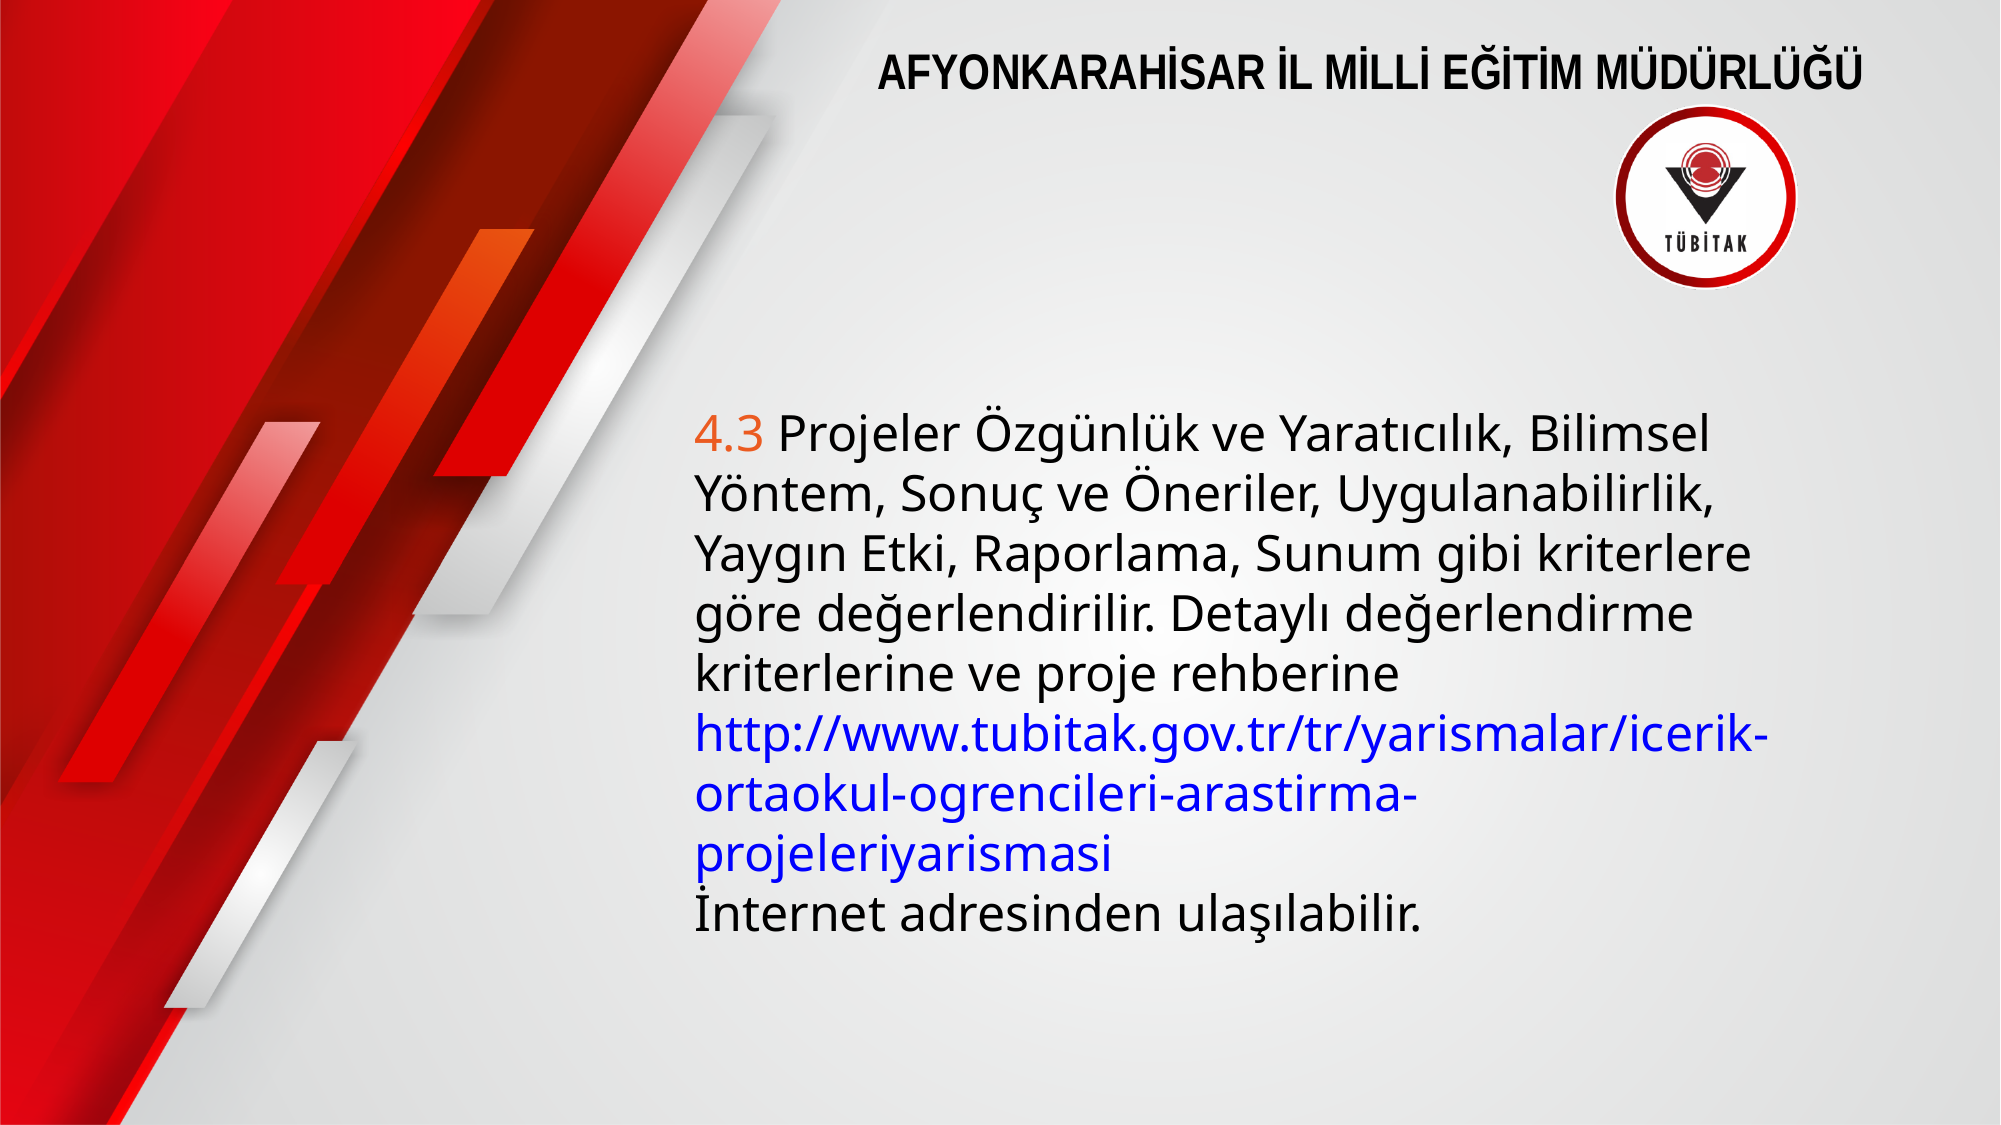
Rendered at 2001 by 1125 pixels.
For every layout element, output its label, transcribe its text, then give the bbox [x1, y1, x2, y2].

text_box [669, 757, 1858, 1047]
picture [0, 0, 2001, 1125]
text_box 4.3 Projeler Özgünlük ve Yaratıcılık, Bilimsel Yöntem, Sonuç ve Öneriler, Uygulanabilirlik, Yaygın Etki, Raporlama, Sunum gibi kriterlere göre değerlendirilir. Detaylı değerlendirme kriterlerine ve proje rehberine http://www.tubitak.gov.tr/tr/yarismalar/icerik-ortaokul-ogrencileri-arastirma-projeleriyarismasi İnternet adresinden ulaşılabilir. [679, 393, 1853, 949]
subtitle AFYONKARAHİSAR İL MİLLİ EĞİTİM MÜDÜRLÜĞÜ [777, 38, 1965, 123]
